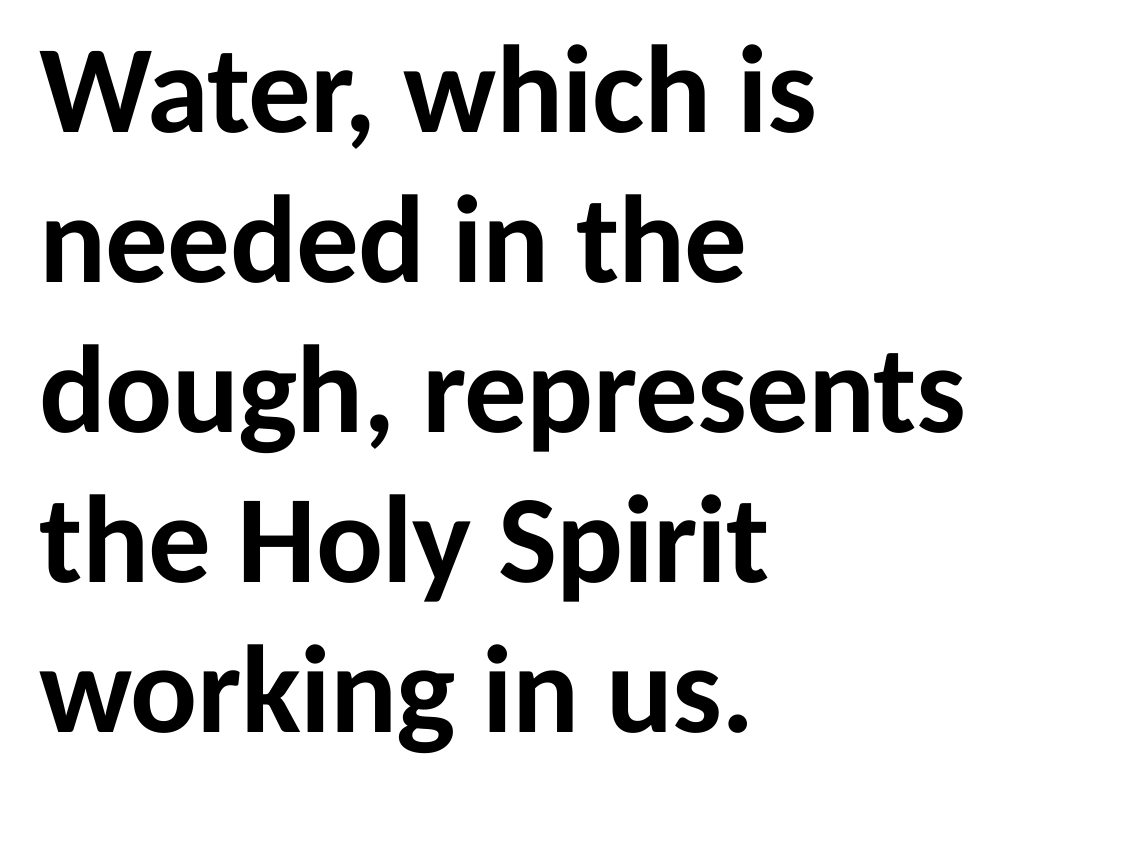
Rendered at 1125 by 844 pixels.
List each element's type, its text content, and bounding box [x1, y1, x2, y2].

text_box Water, which is needed in the dough, represents the Holy Spirit working in us. [24, 0, 1088, 765]
